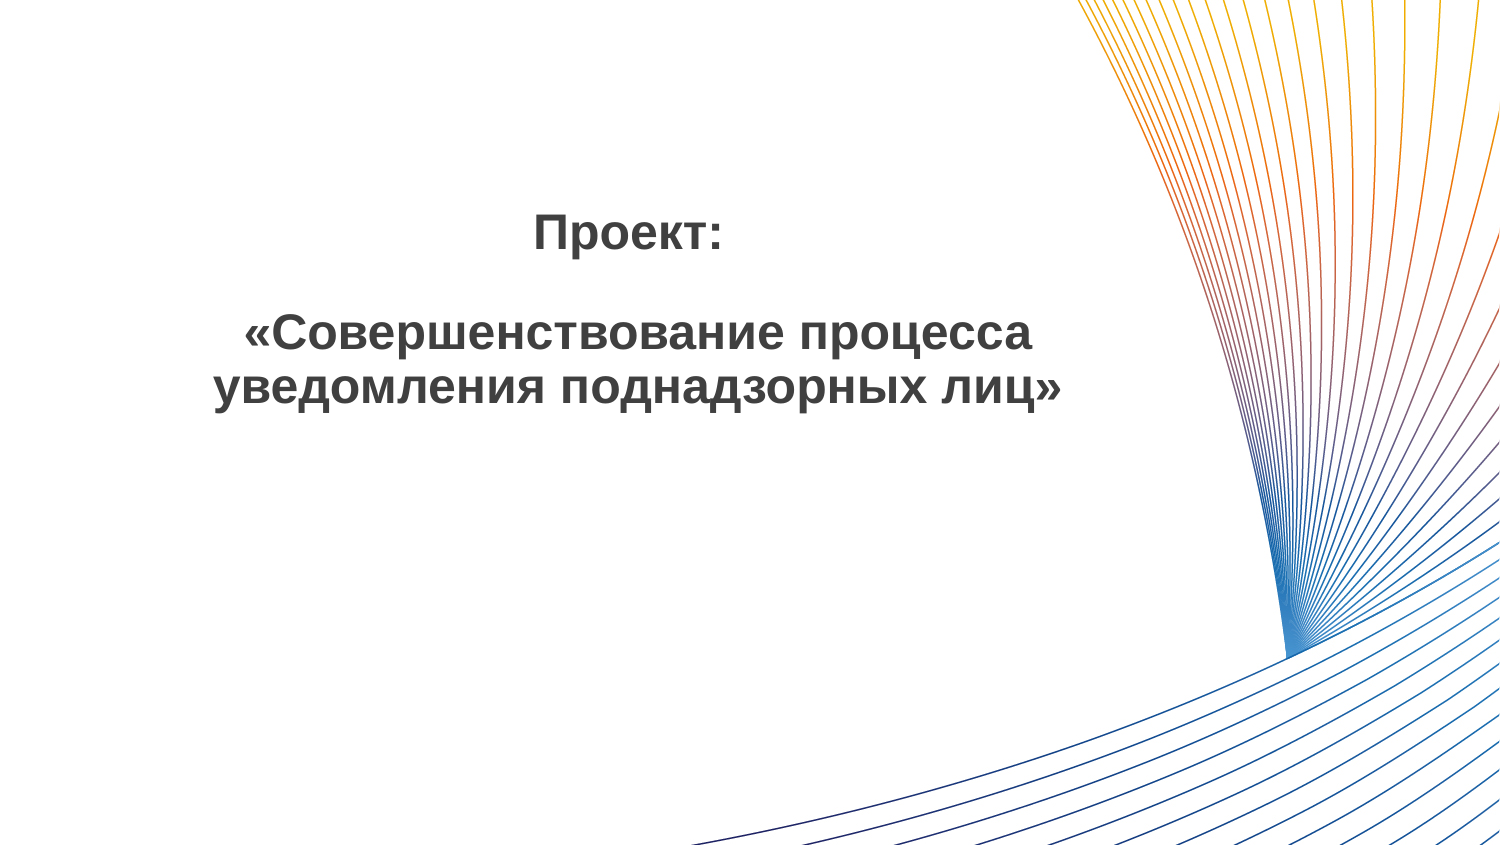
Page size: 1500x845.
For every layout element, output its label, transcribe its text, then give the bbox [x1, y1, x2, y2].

picture [0, 0, 1500, 845]
list Проект: [176, 206, 1081, 301]
title «Совершенствование процесса уведомления поднадзорных лиц» [87, 306, 1189, 473]
